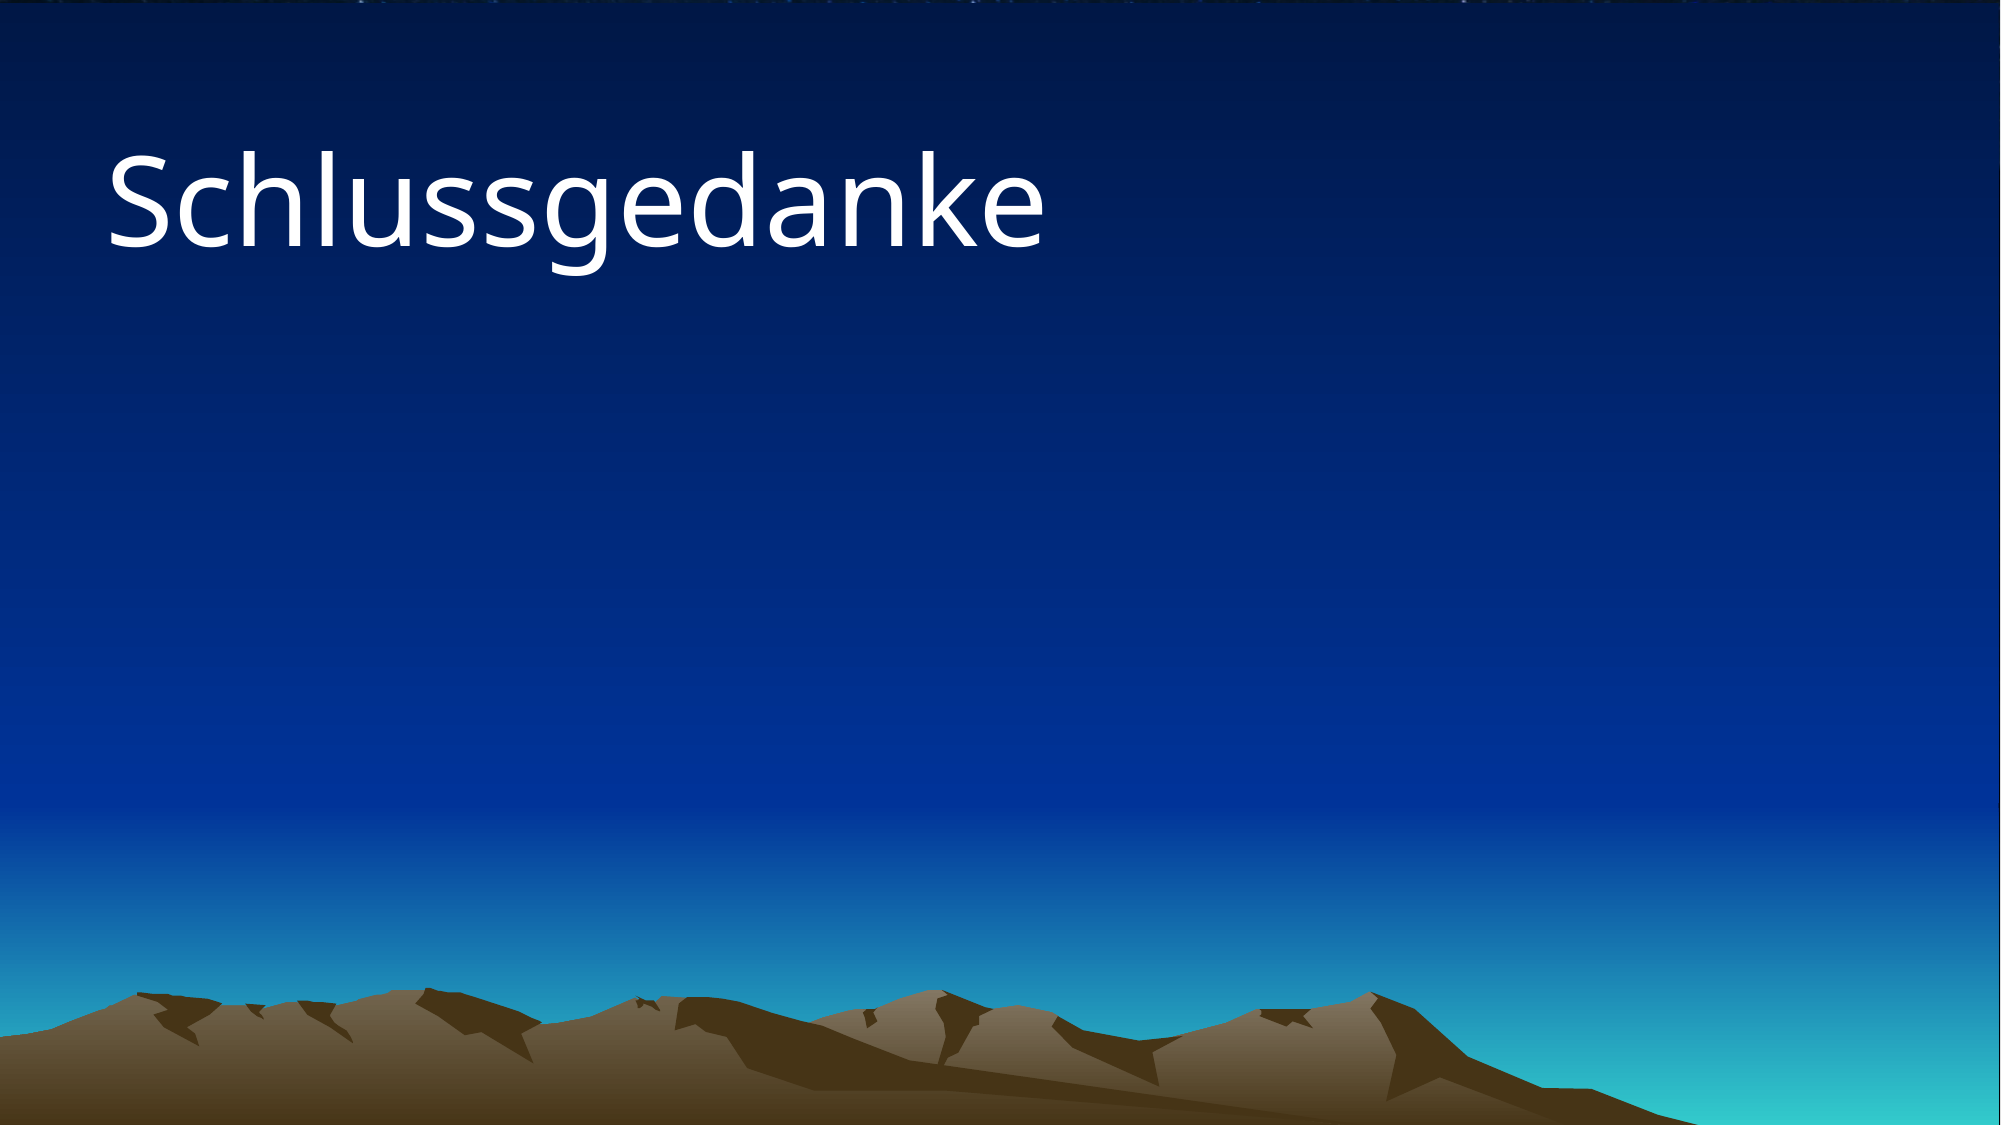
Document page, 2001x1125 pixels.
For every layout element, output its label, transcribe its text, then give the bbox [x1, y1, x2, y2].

title Schlussgedanke [90, 95, 1449, 299]
picture [0, 0, 2001, 1125]
